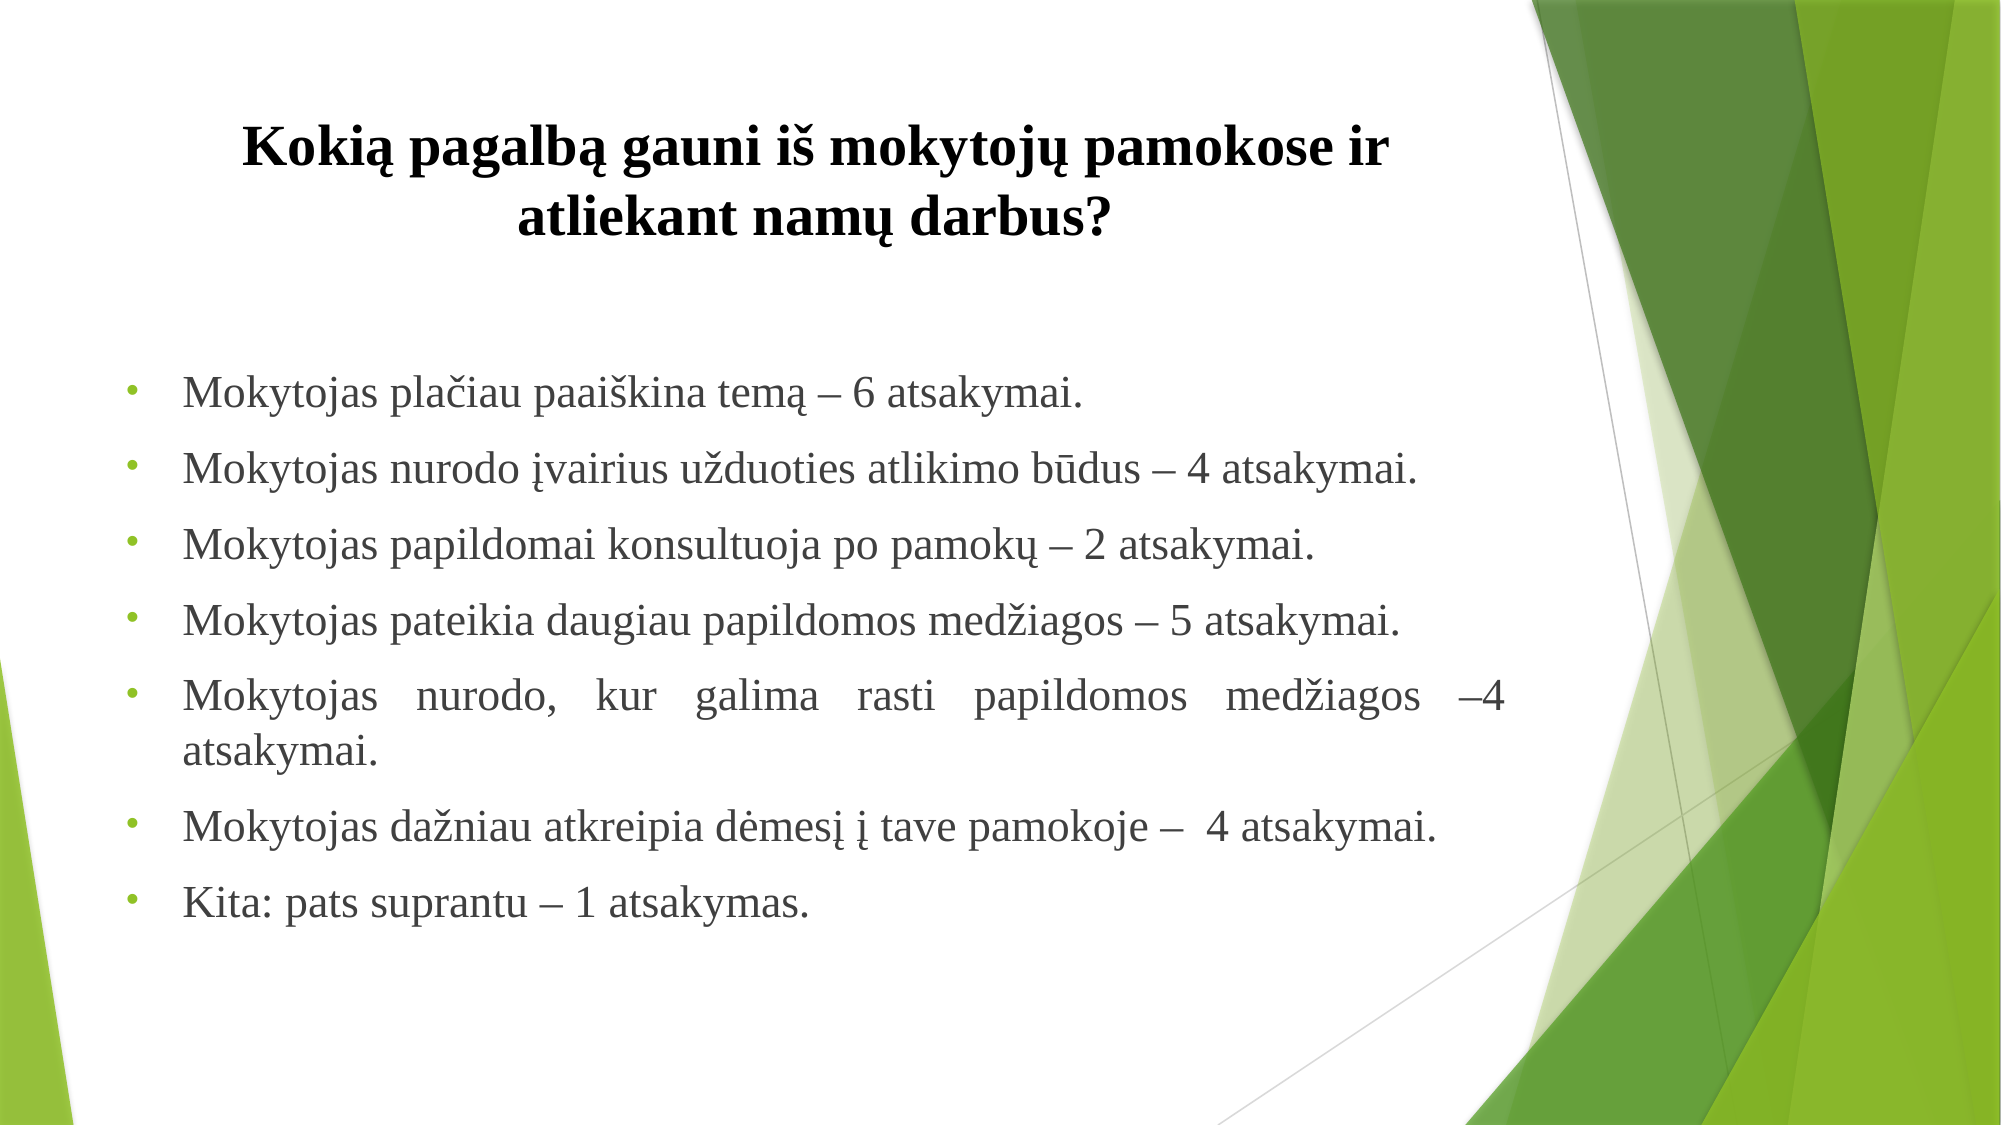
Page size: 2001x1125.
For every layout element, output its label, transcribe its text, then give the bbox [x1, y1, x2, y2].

title Kokią pagalbą gauni iš mokytojų pamokose ir atliekant namų darbus? [111, 99, 1522, 317]
list Mokytojas plačiau paaiškina temą – 6 atsakymai. Mokytojas nurodo įvairius užduoties atlikimo būdus – 4 atsakymai. Mokytojas papildomai konsultuoja po pamokų – 2 atsakymai. Mokytojas pateikia daugiau papildomos medžiagos – 5 atsakymai. Mokytojas nurodo, kur galima rasti papildomos medžiagos –4 atsakymai. Mokytojas dažniau atkreipia dėmesį į tave pamokoje – 4 atsakymai. Kita: pats suprantu – 1 atsakymas. [111, 354, 1522, 992]
